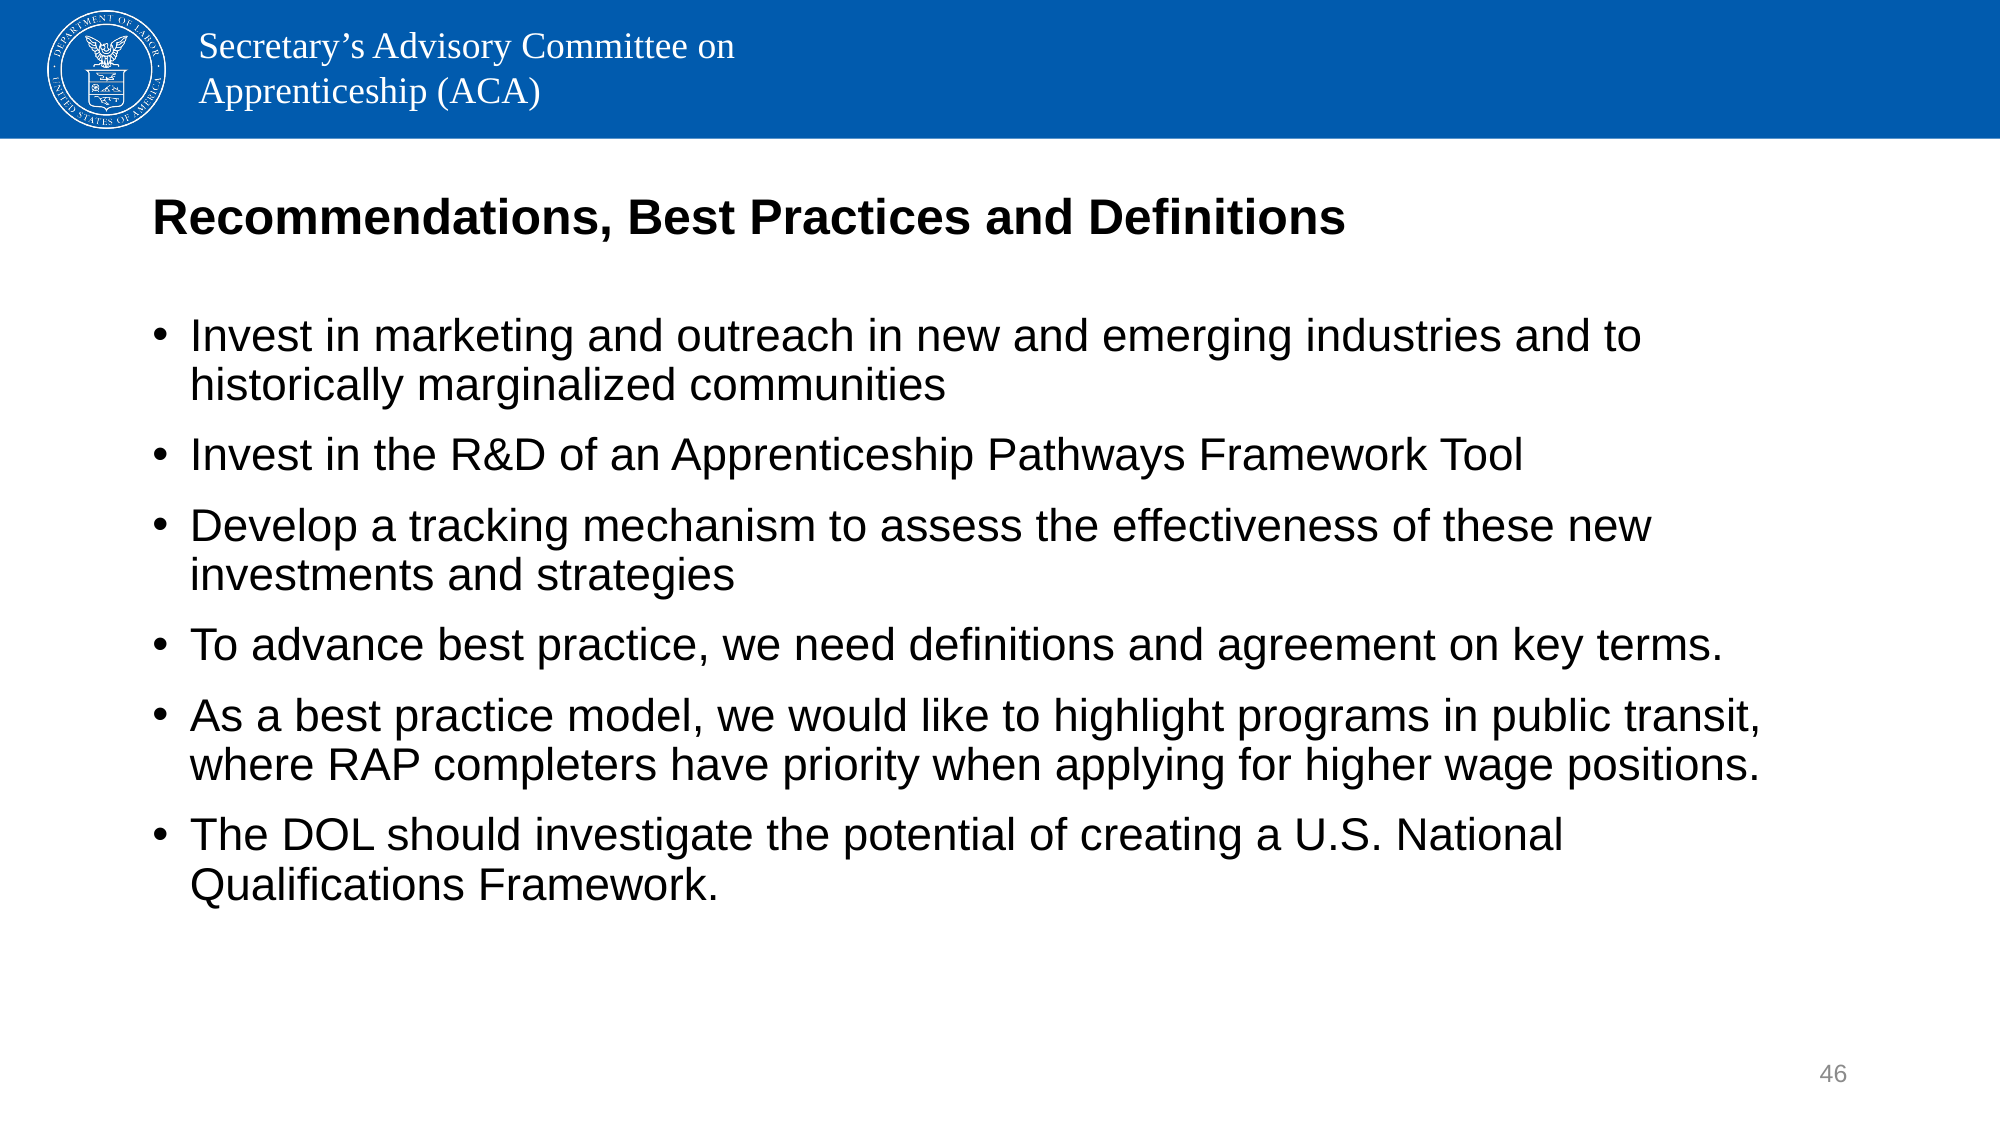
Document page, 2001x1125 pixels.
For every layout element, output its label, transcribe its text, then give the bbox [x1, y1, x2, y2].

slide_number 46 [1412, 1042, 1863, 1103]
list Invest in marketing and outreach in new and emerging industries and to historically marginalized communities Invest in the R&D of an Apprenticeship Pathways Framework Tool Develop a tracking mechanism to assess the effectiveness of these new investments and strategies To advance best practice, we need definitions and agreement on key terms. As a best practice model, we would like to highlight programs in public transit, where RAP completers have priority when applying for higher wage positions. The DOL should investigate the potential of creating a U.S. National Qualifications Framework. [137, 304, 1863, 1088]
title Recommendations, Best Practices and Definitions [137, 158, 1863, 278]
picture [47, 10, 166, 129]
